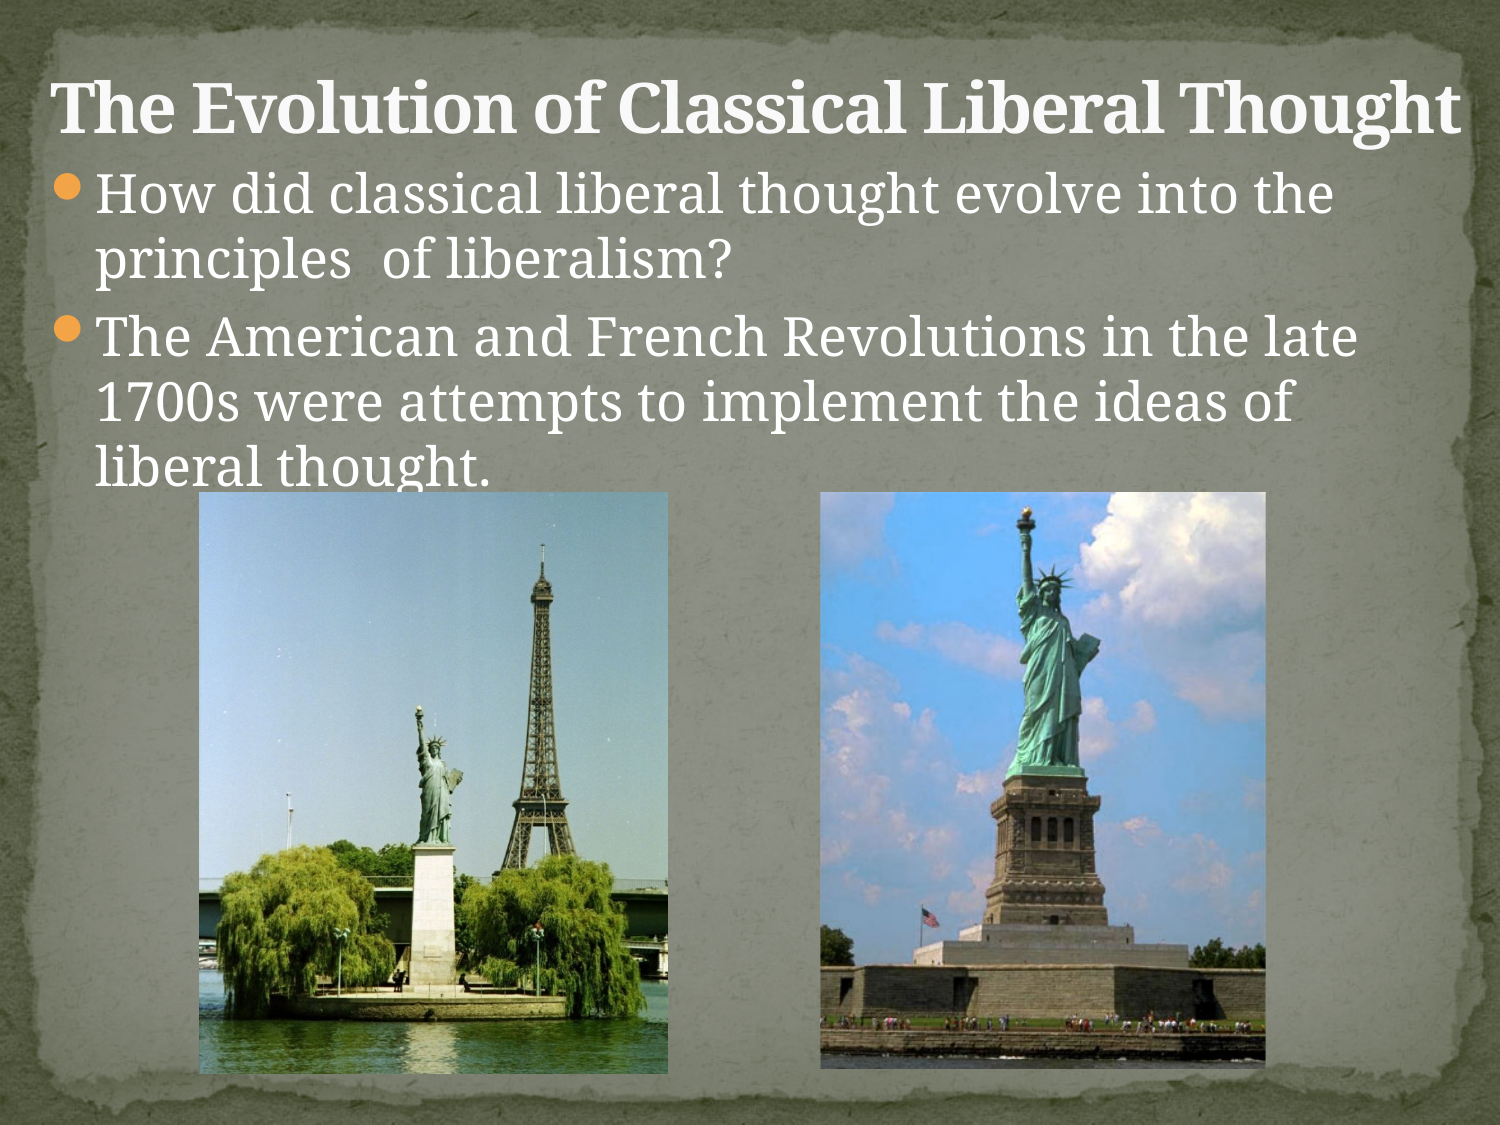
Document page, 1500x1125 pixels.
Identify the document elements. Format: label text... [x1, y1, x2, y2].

title The Evolution of Classical Liberal Thought [35, 46, 1500, 155]
picture [199, 492, 668, 1074]
picture [820, 492, 1266, 1069]
list How did classical liberal thought evolve into the principles of liberalism? The American and French Revolutions in the late 1700s were attempts to implement the ideas of liberal thought. [35, 155, 1454, 1055]
